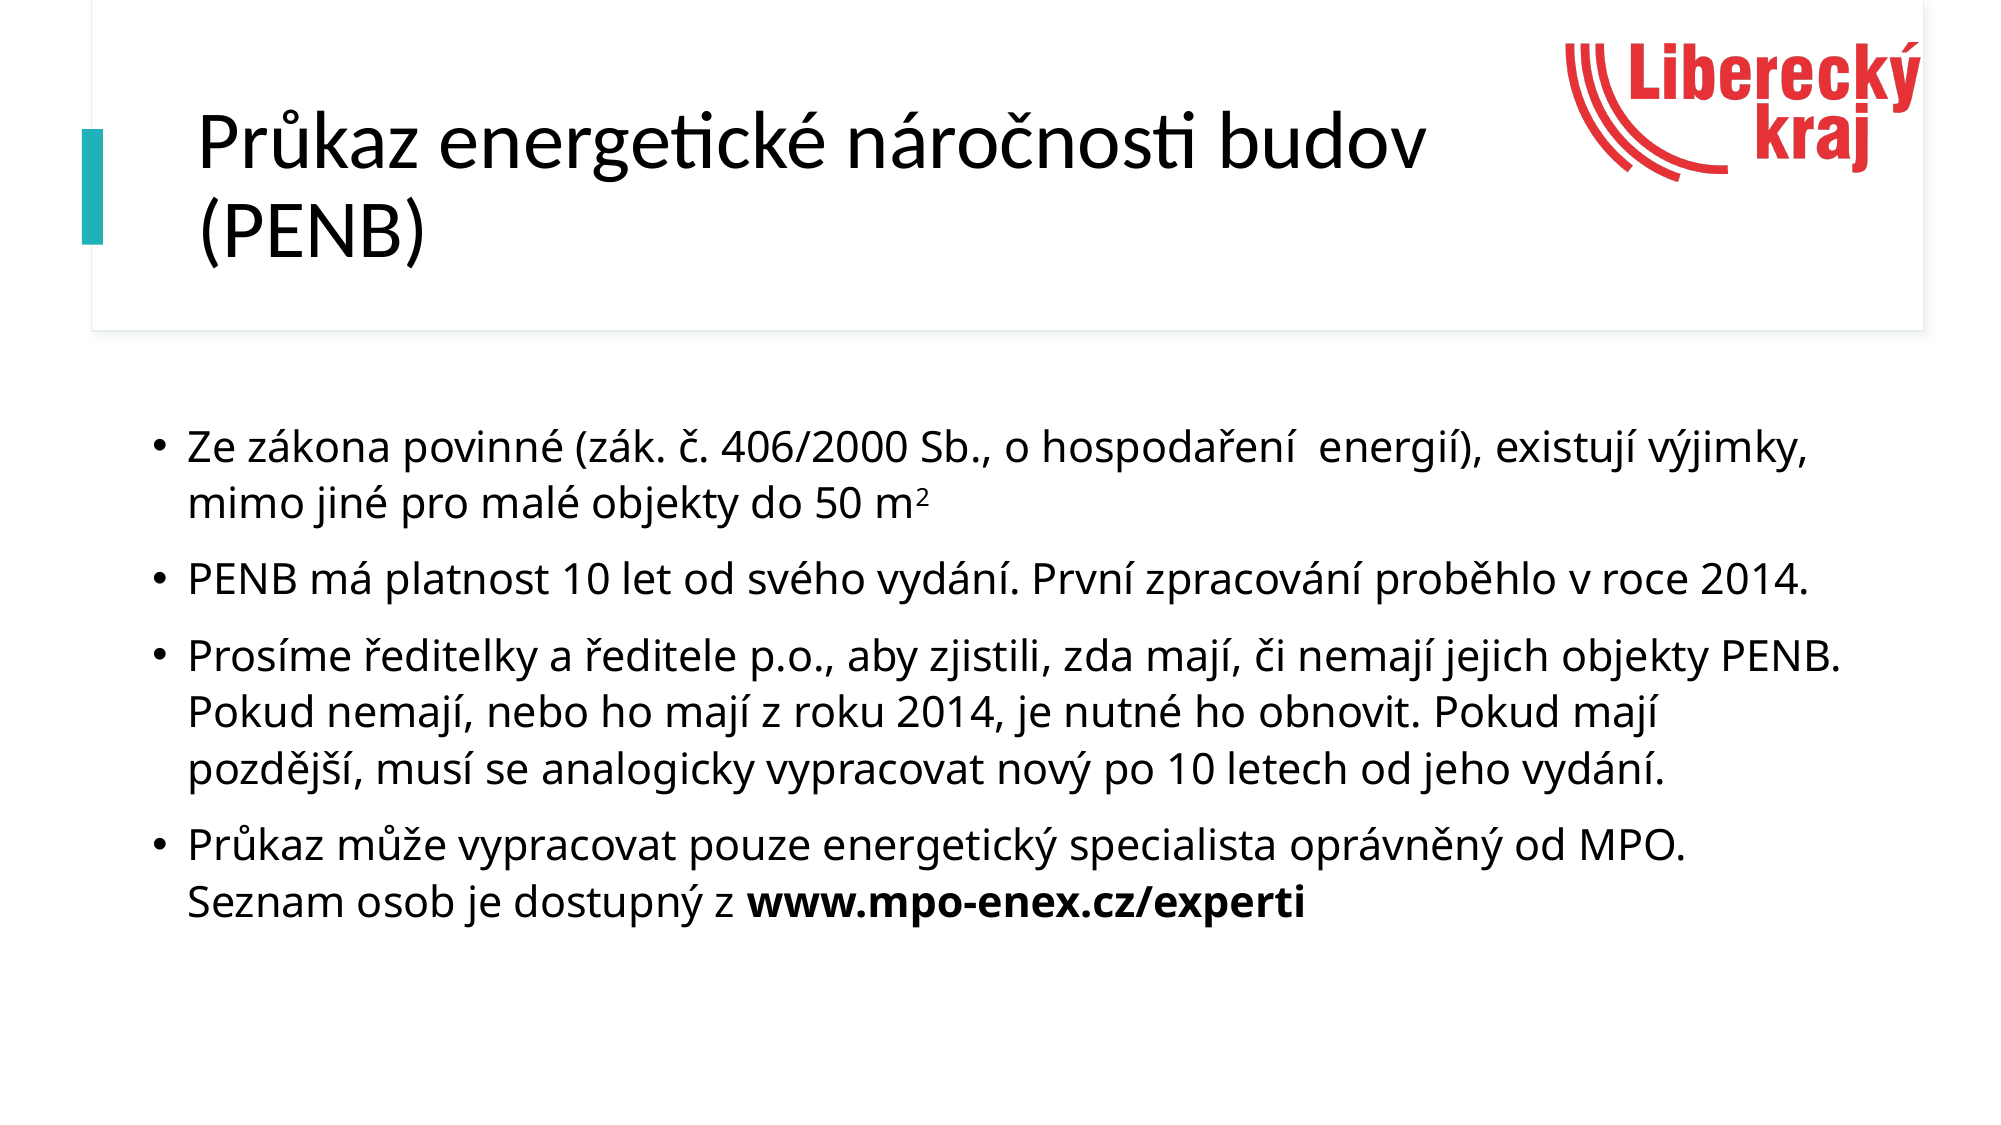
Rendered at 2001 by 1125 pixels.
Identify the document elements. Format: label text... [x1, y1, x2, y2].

text_box Průkaz energetické náročnosti budov (PENB) [183, 90, 1851, 284]
picture [1565, 42, 1921, 182]
list Ze zákona povinné (zák. č. 406/2000 Sb., o hospodaření energií), existují výjimky, mimo jiné pro malé objekty do 50 m2 PENB má platnost 10 let od svého vydání. První zpracování proběhlo v roce 2014. Prosíme ředitelky a ředitele p.o., aby zjistili, zda mají, či nemají jejich objekty PENB. Pokud nemají, nebo ho mají z roku 2014, je nutné ho obnovit. Pokud mají pozdější, musí se analogicky vypracovat nový po 10 letech od jeho vydání. Průkaz může vypracovat pouze energetický specialista oprávněný od MPO. Seznam osob je dostupný z www.mpo-enex.cz/experti [137, 406, 1863, 1013]
